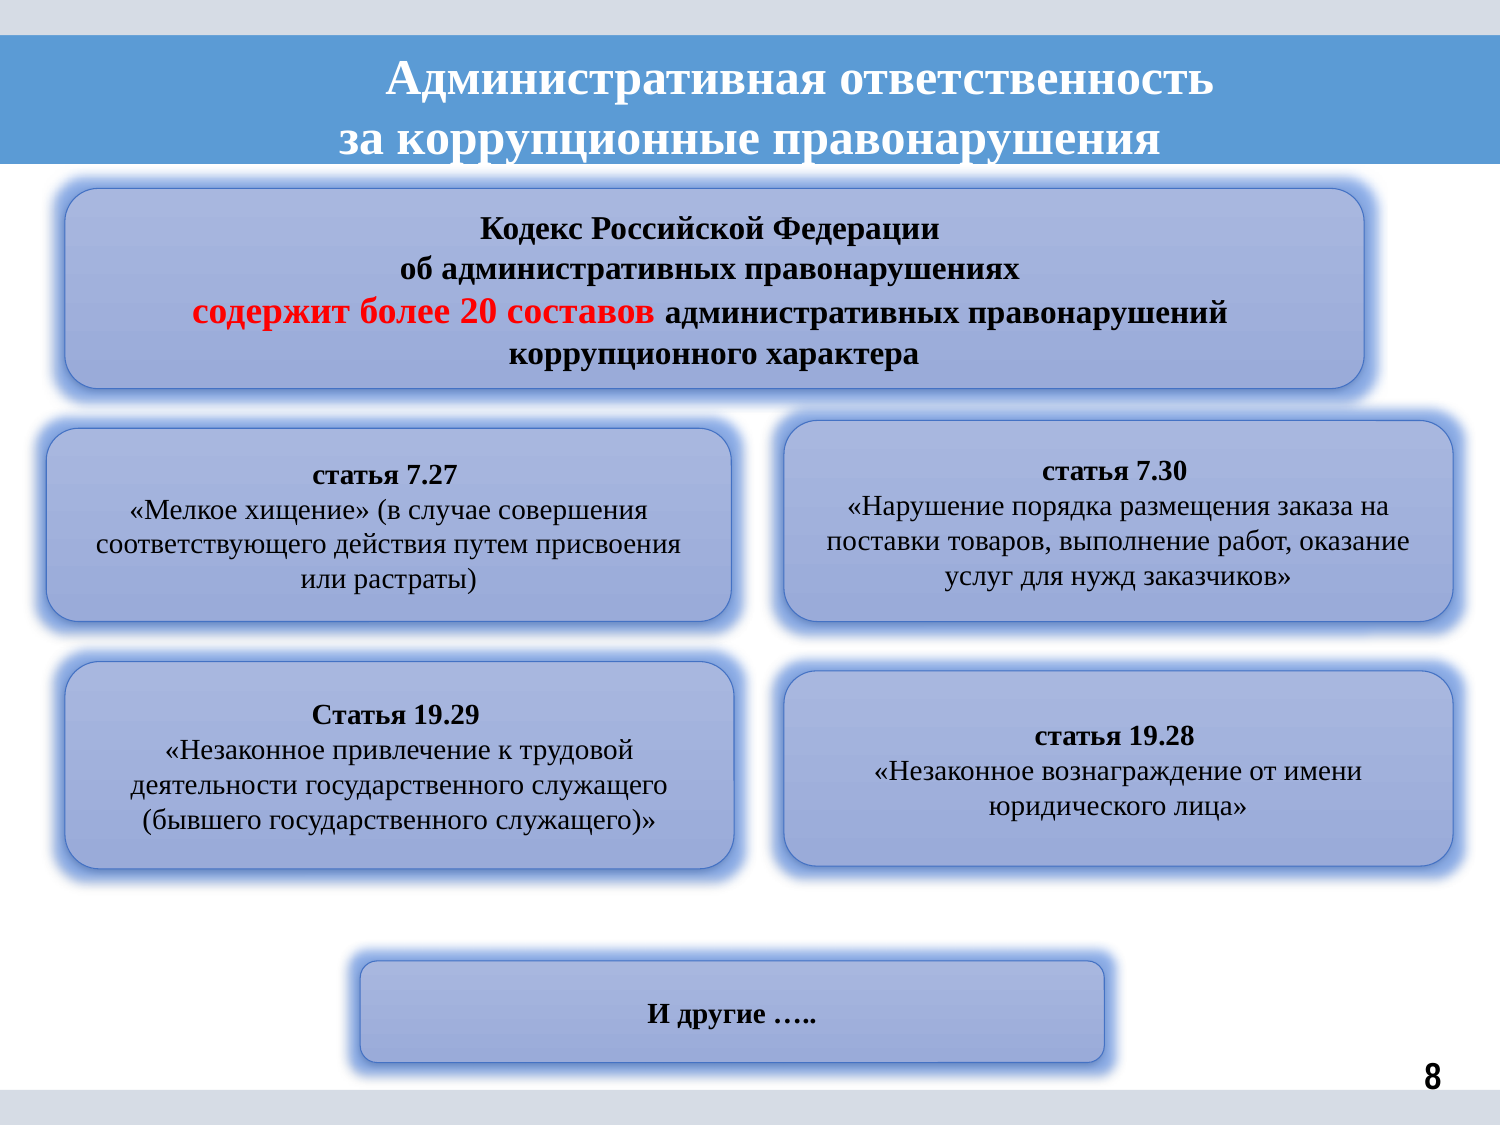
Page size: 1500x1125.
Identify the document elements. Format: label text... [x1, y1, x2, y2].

text_box статья 19.28 «Незаконное вознаграждение от имени юридического лица» [783, 670, 1454, 867]
text_box статья 7.27 «Мелкое хищение» (в случае совершения соответствующего действия путем присвоения или растраты) [45, 427, 732, 623]
text_box статья 7.30 «Нарушение порядка размещения заказа на поставки товаров, выполнение работ, оказание услуг для нужд заказчиков» [783, 419, 1454, 623]
text_box Кодекс Российской Федерации об административных правонарушениях содержит более 20 составов административных правонарушений коррупционного характера [64, 187, 1365, 390]
text_box Статья 19.29 «Незаконное привлечение к трудовой деятельности государственного служащего (бывшего государственного служащего)» [64, 661, 735, 870]
text_box Административная ответственность за коррупционные правонарушения [0, 0, 1500, 165]
text_box [0, 1089, 1500, 1125]
slide_number 8 [1409, 1042, 1454, 1107]
text_box И другие ….. [359, 960, 1105, 1064]
